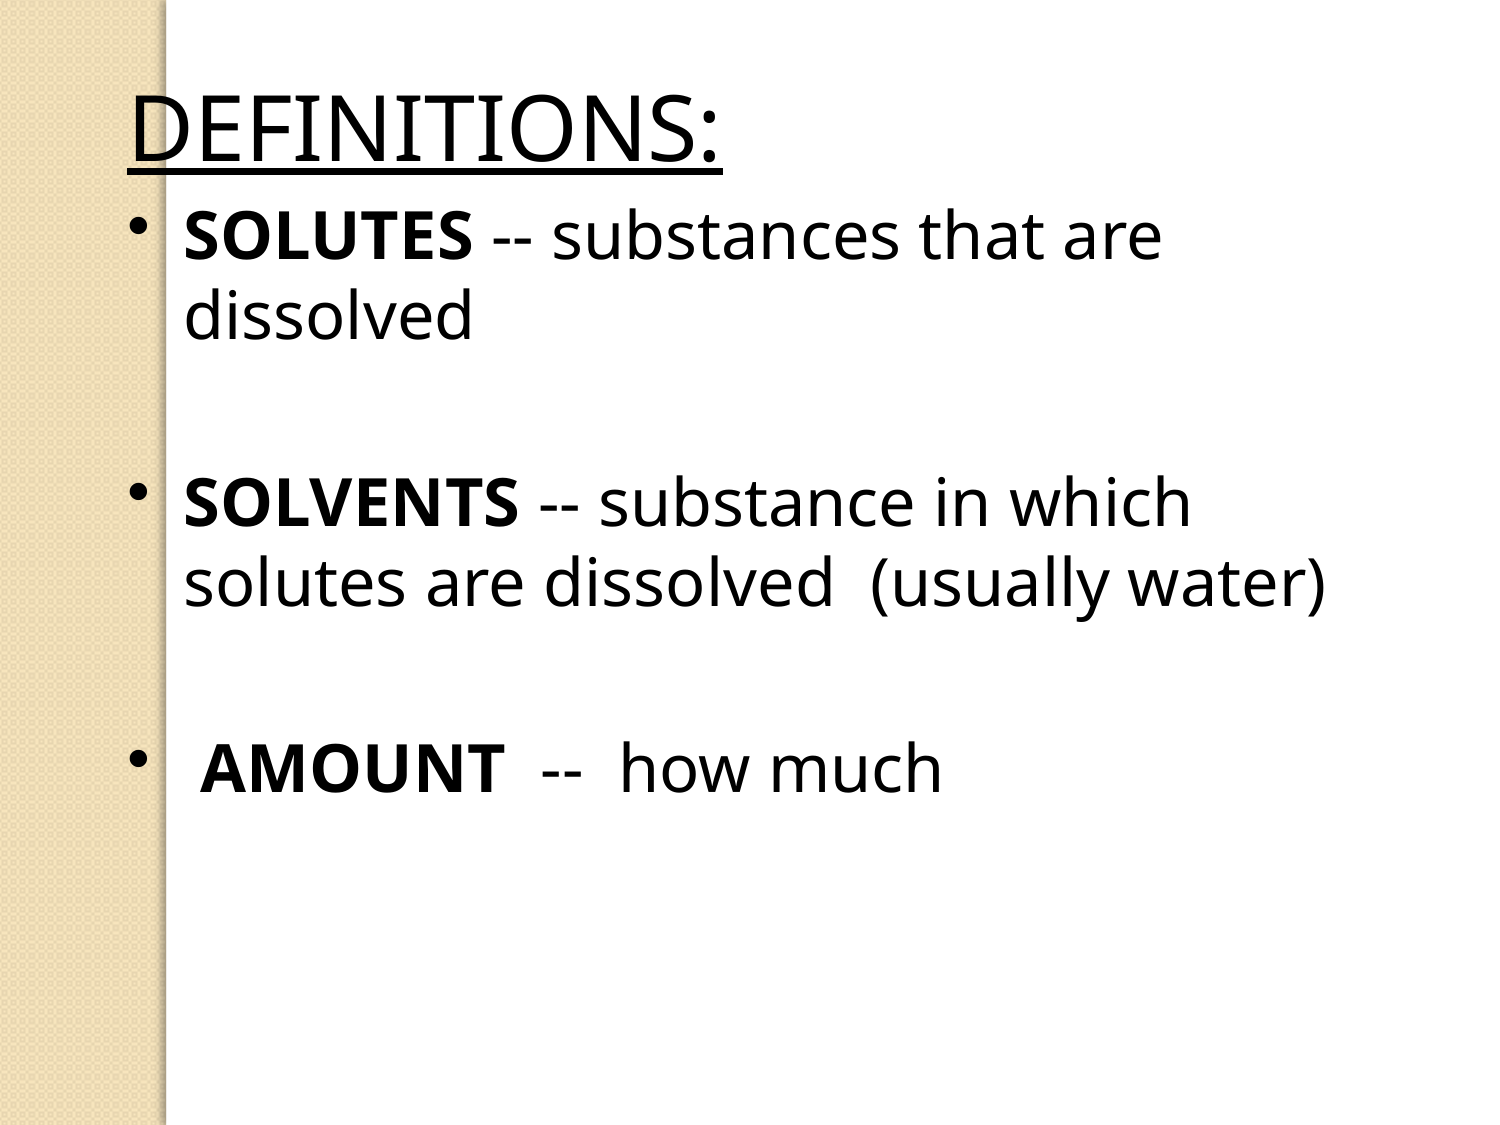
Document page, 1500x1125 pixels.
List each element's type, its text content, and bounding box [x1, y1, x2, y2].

text_box DEFINITIONS: SOLUTES -- substances that are dissolved SOLVENTS -- substance in which solutes are dissolved (usually water) AMOUNT -- how much [112, 62, 1375, 1054]
